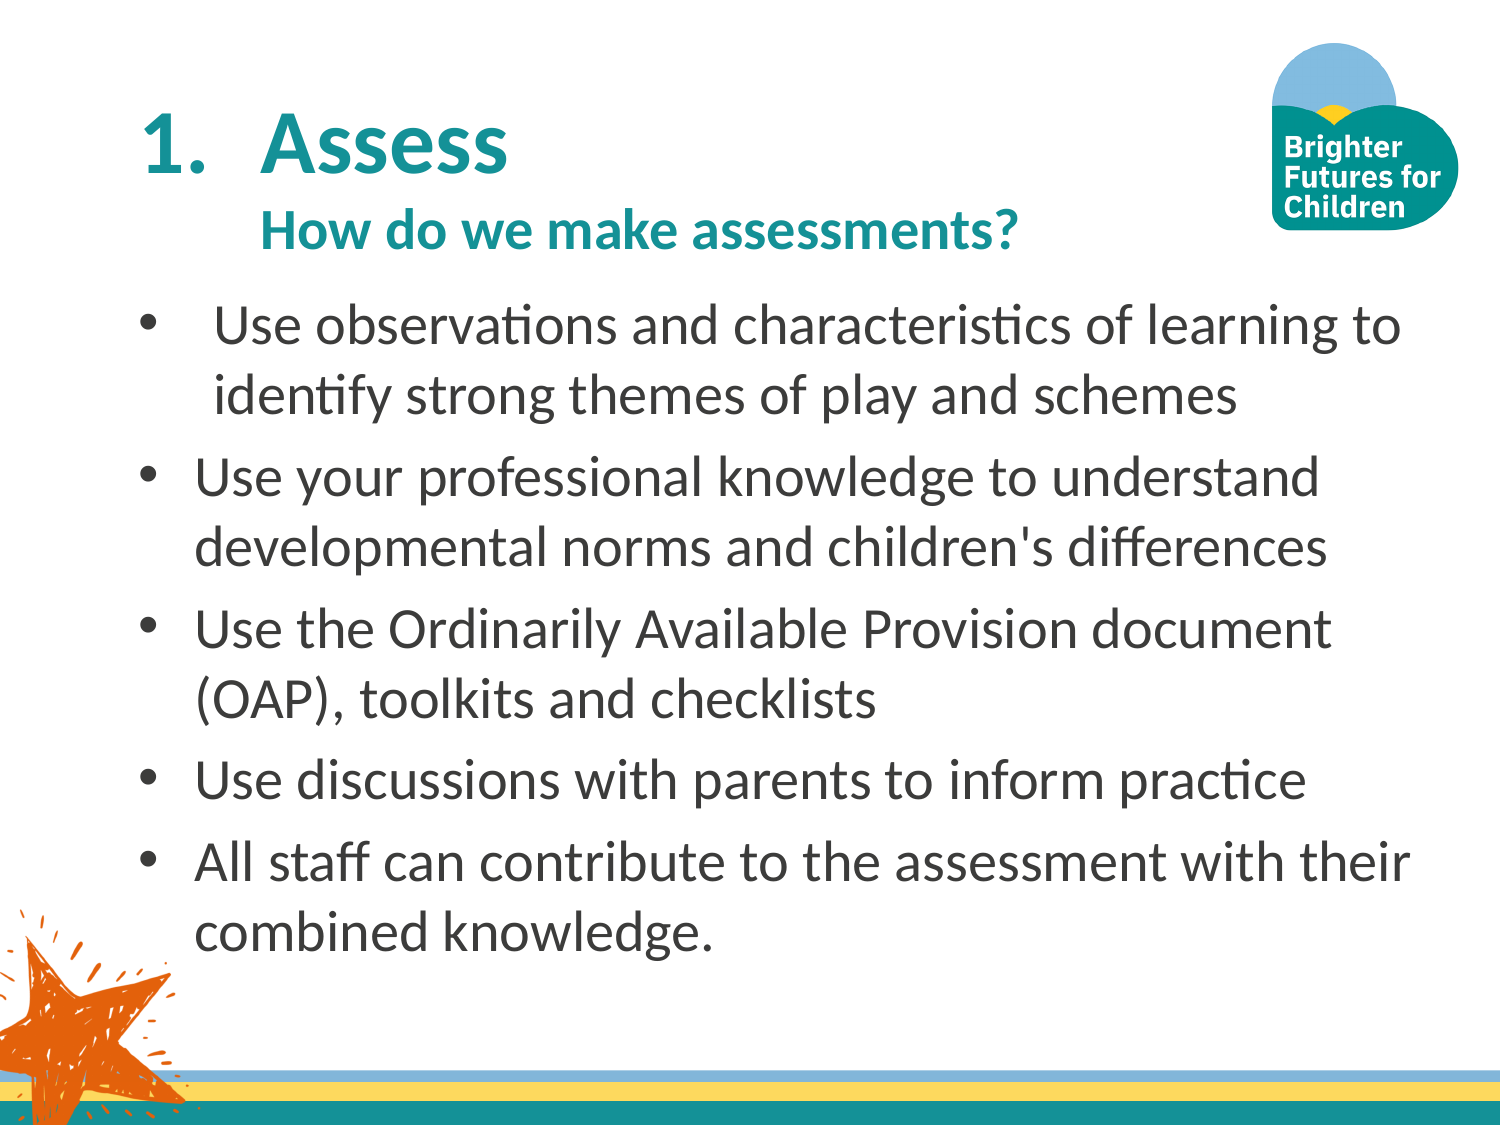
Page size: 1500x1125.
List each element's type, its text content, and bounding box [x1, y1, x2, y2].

list Use observations and characteristics of learning to identify strong themes of play and schemes Use your professional knowledge to understand developmental norms and children's differences Use the Ordinarily Available Provision document (OAP), toolkits and checklists Use discussions with parents to inform practice All staff can contribute to the assessment with their combined knowledge. [123, 278, 1500, 1068]
picture [1271, 42, 1459, 231]
title Assess How do we make assessments? [123, 42, 1054, 278]
picture [0, 874, 223, 1125]
